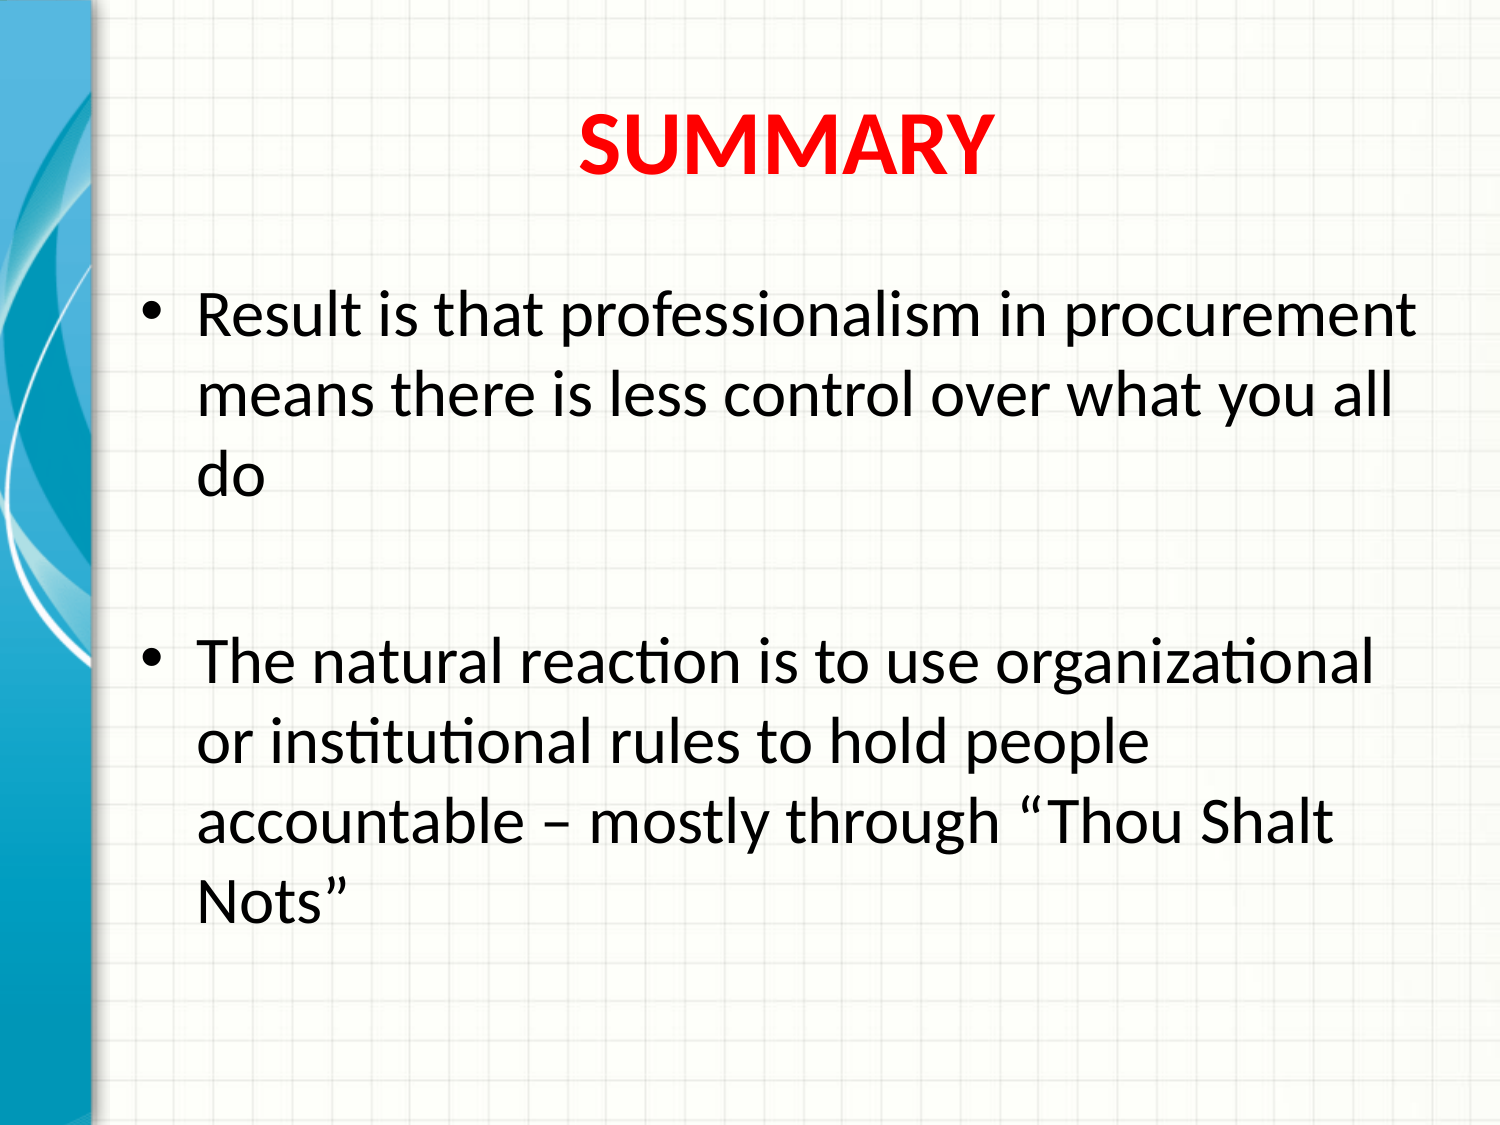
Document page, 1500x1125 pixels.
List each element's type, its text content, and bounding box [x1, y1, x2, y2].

list Result is that professionalism in procurement means there is less control over what you all do The natural reaction is to use organizational or institutional rules to hold people accountable – mostly through “Thou Shalt Nots” [125, 261, 1450, 1063]
title SUMMARY [125, 44, 1450, 232]
picture [0, 0, 1500, 1125]
